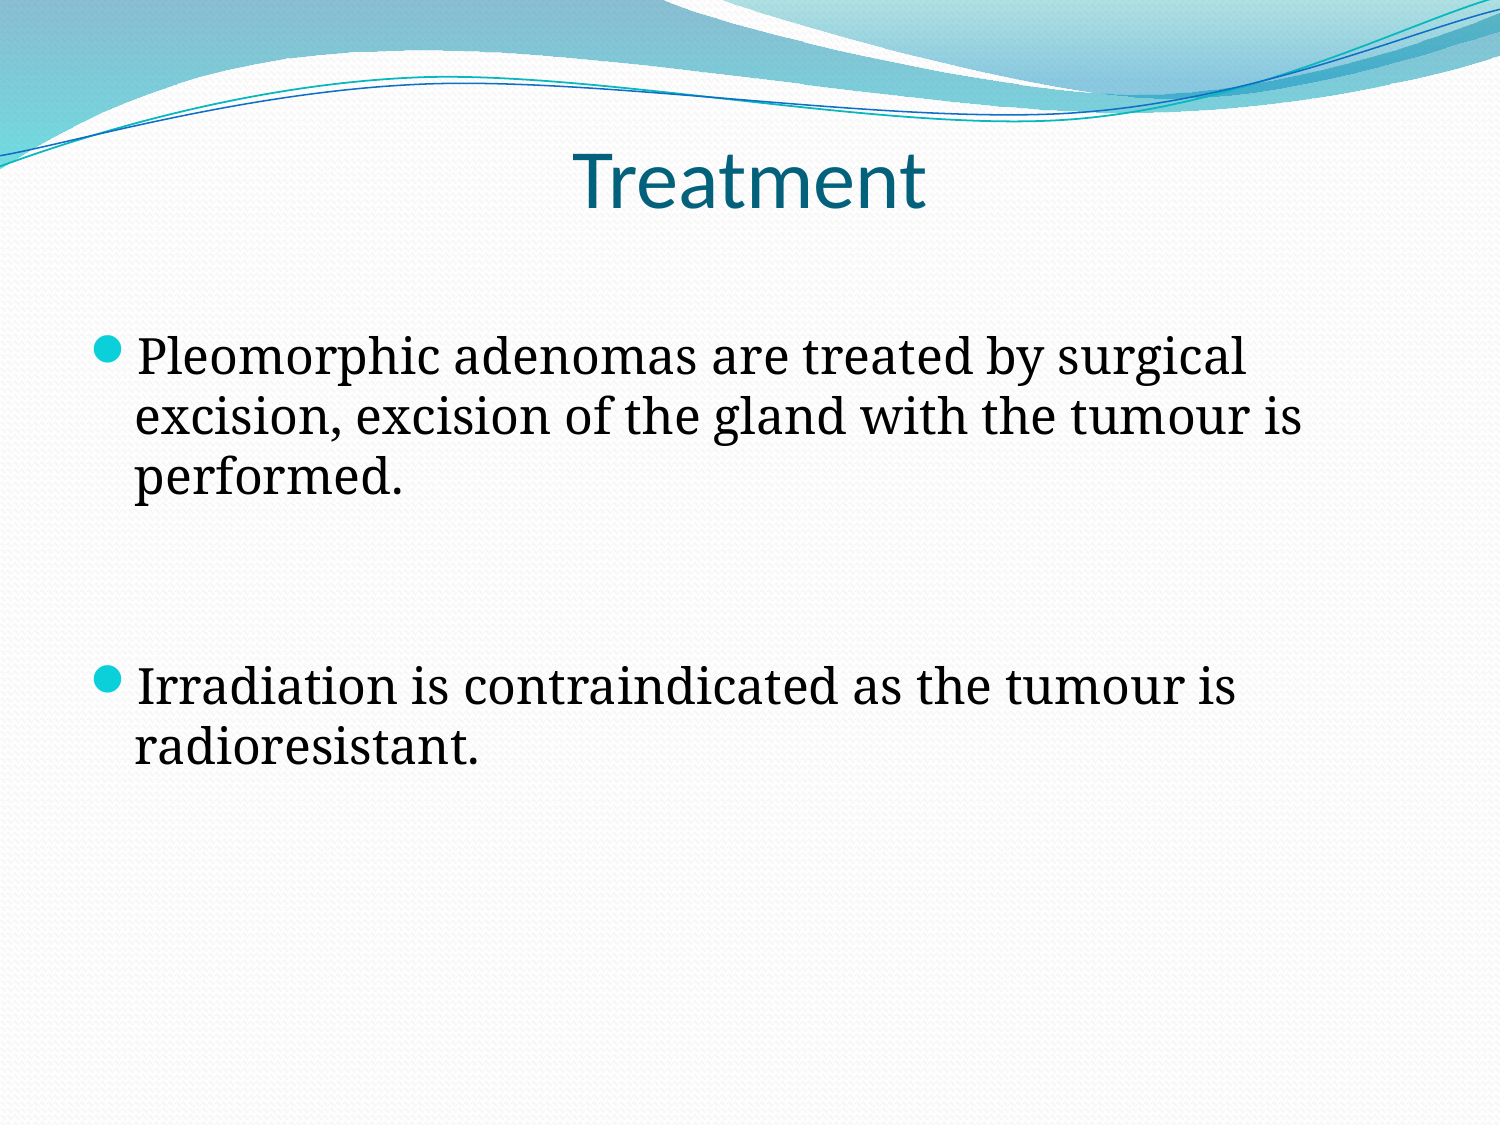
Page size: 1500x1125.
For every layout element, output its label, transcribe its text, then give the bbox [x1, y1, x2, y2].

list Pleomorphic adenomas are treated by surgical excision, excision of the gland with the tumour is performed. Irradiation is contraindicated as the tumour is radioresistant. [75, 317, 1425, 1038]
title Treatment [75, 115, 1425, 225]
